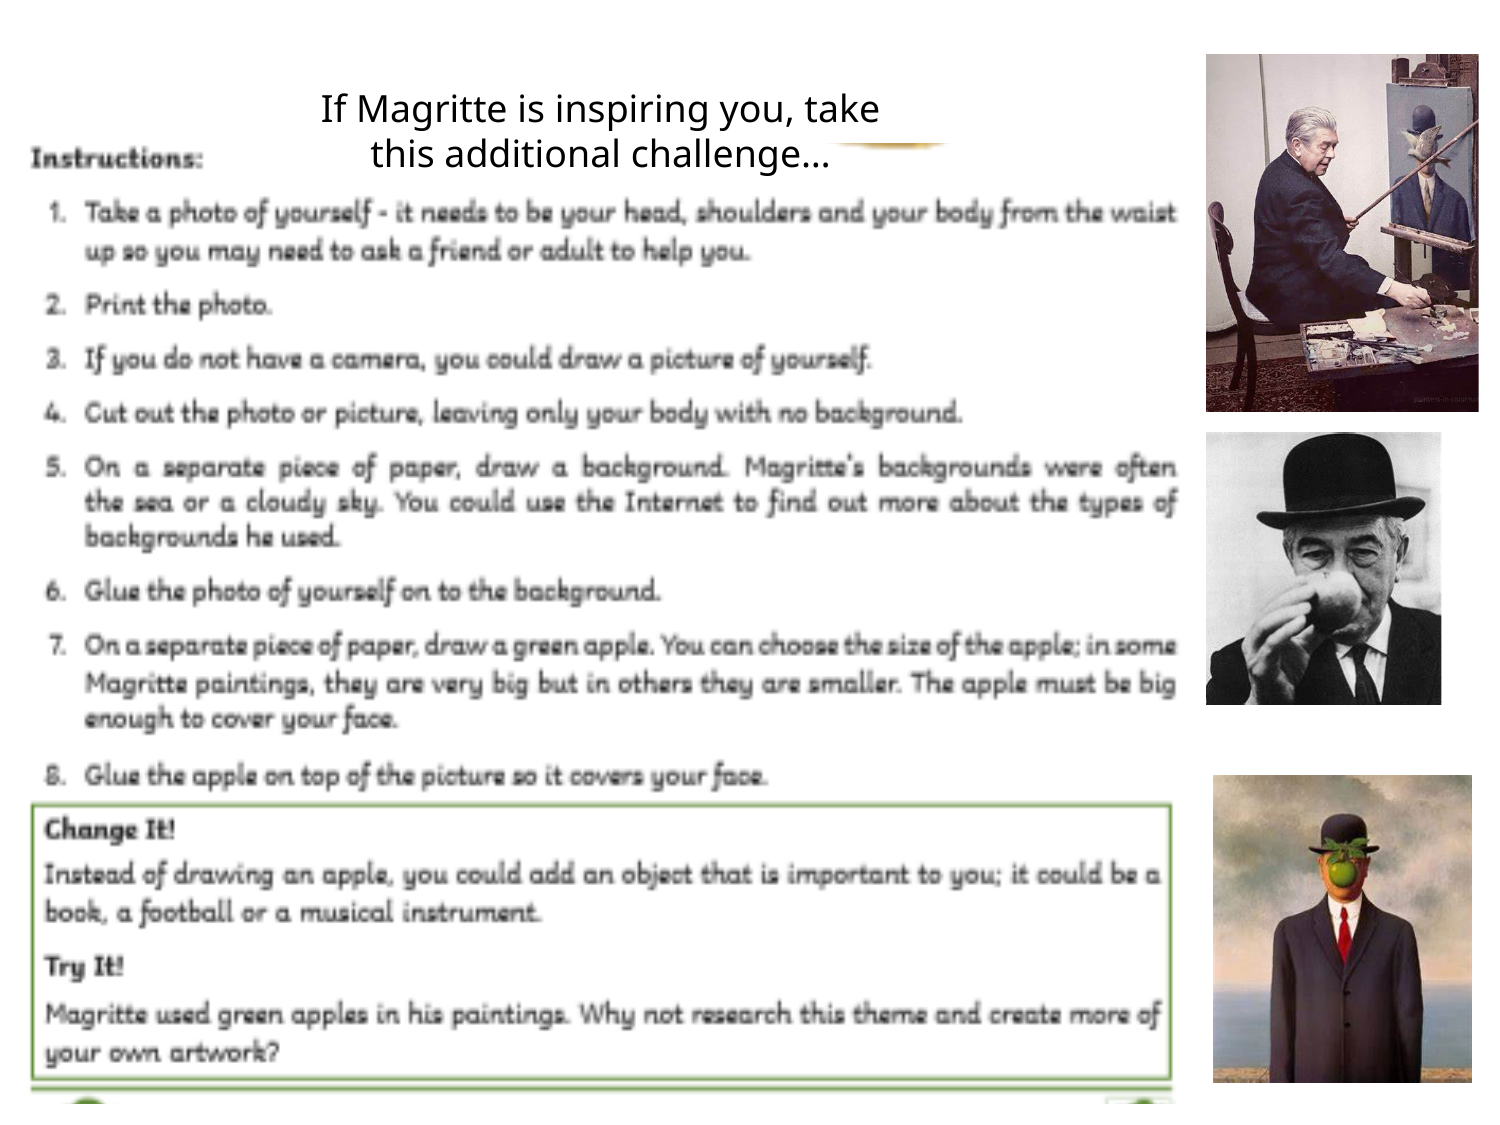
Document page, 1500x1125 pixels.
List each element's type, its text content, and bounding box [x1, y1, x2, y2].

picture [1205, 54, 1479, 412]
picture [1212, 774, 1473, 1083]
text_box If Magritte is inspiring you, take this additional challenge… [276, 78, 925, 142]
picture [1205, 432, 1442, 705]
picture [0, 143, 1202, 1104]
